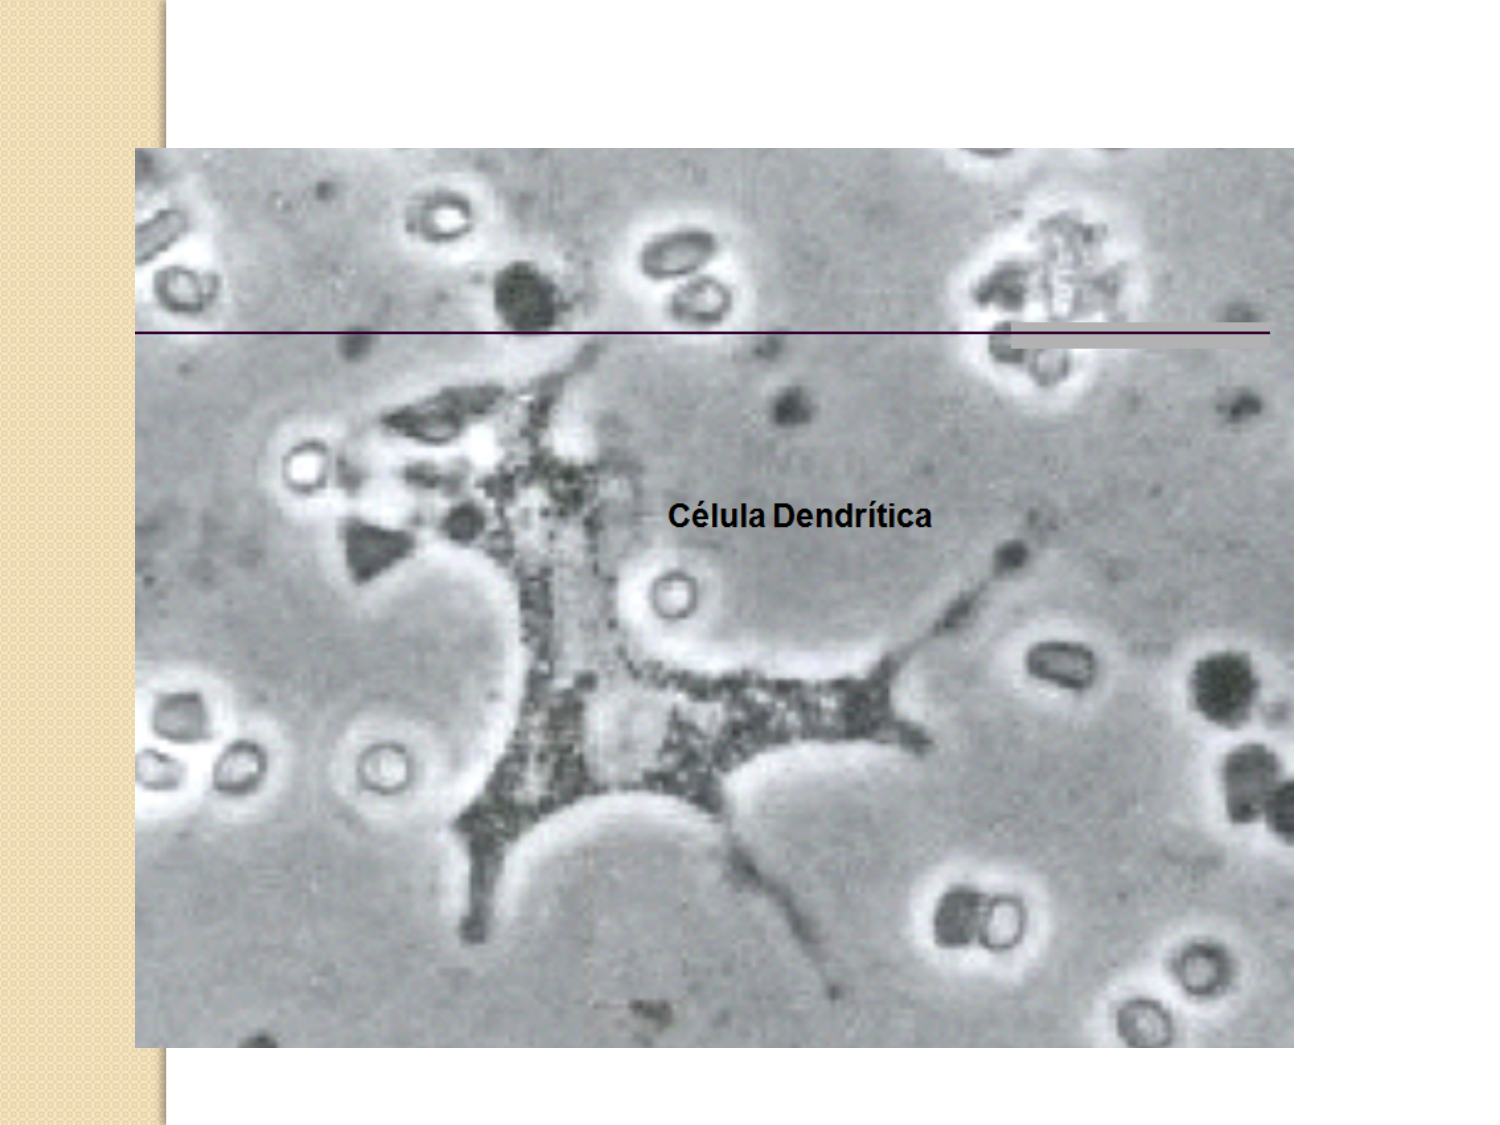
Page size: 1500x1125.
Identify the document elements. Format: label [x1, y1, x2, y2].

picture [135, 148, 1294, 1049]
